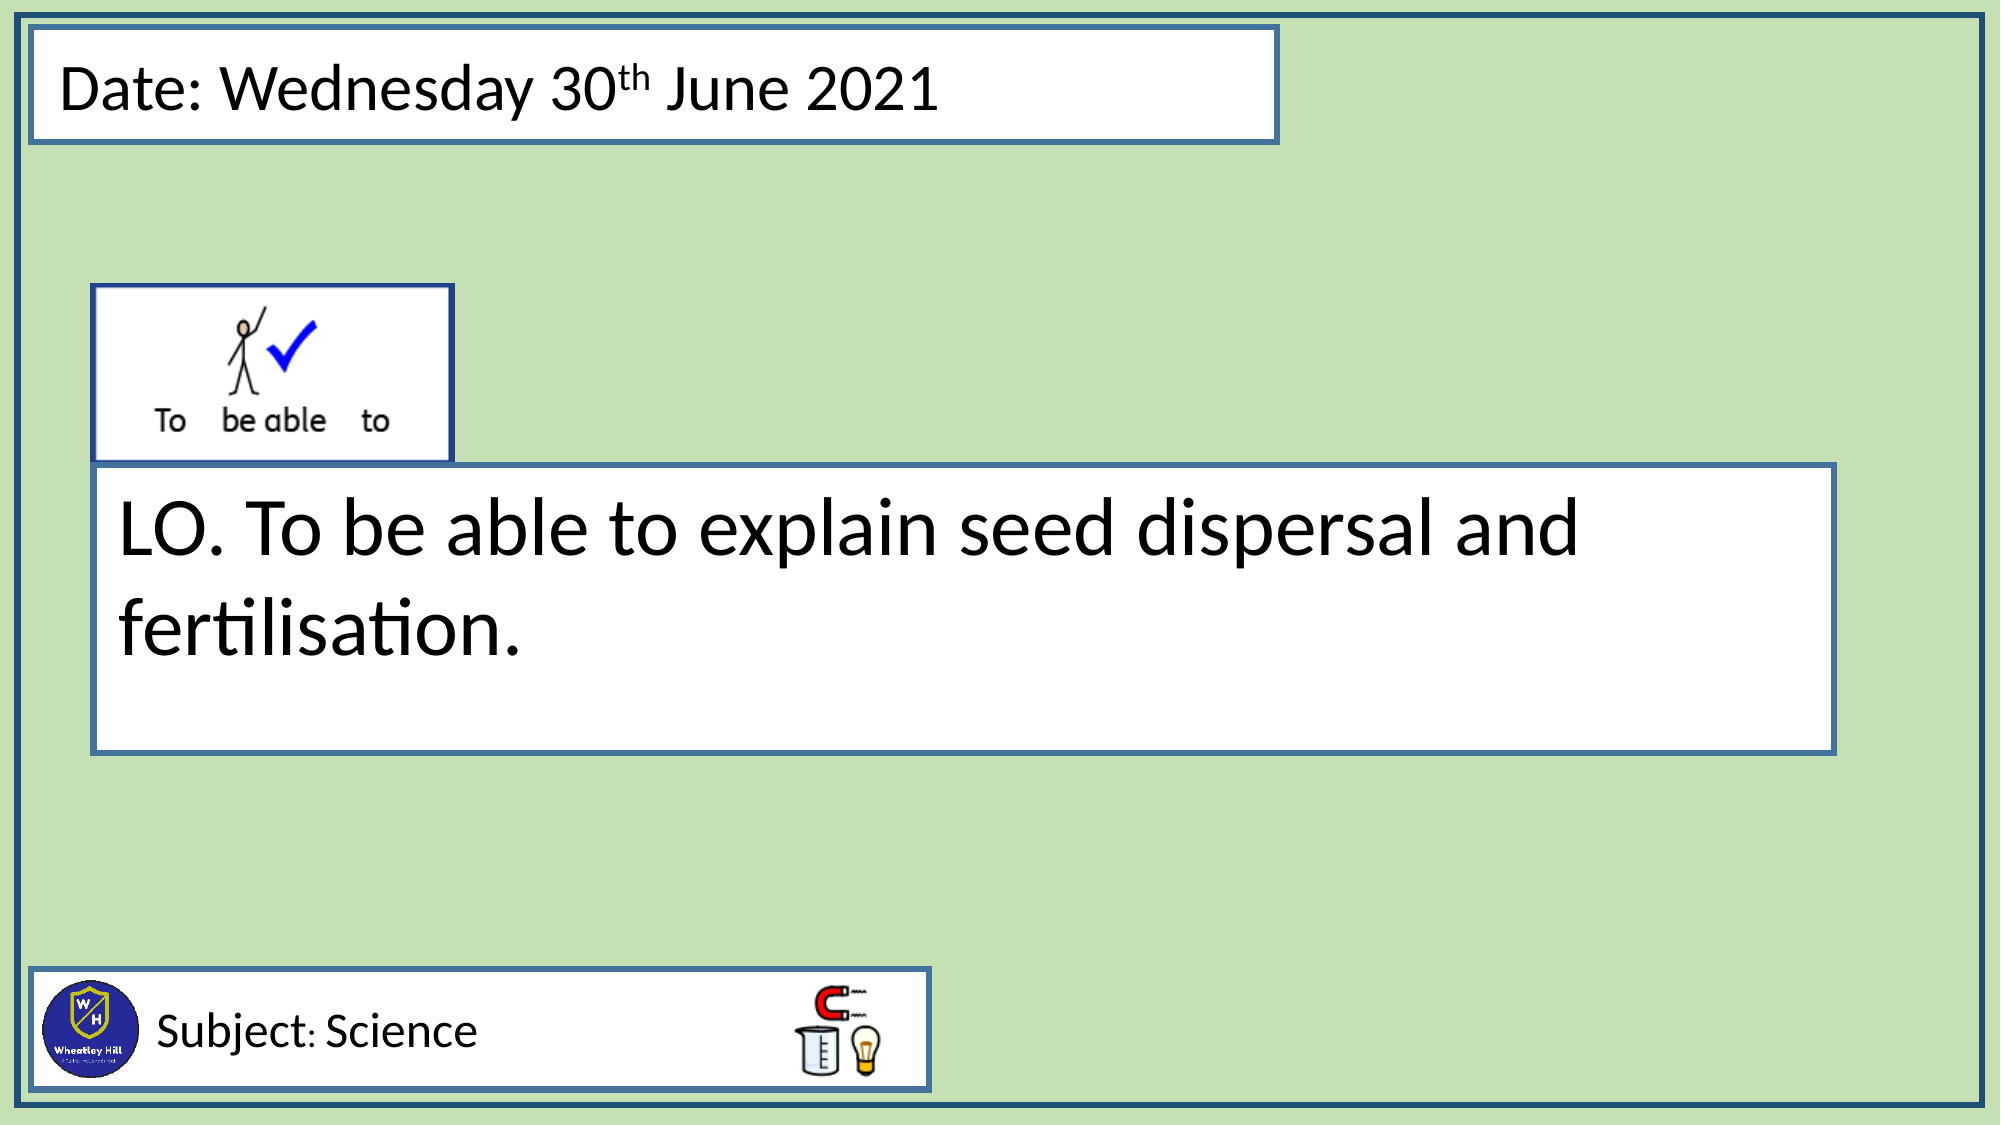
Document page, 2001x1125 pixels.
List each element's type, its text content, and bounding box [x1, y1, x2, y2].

picture [90, 283, 455, 465]
text_box Subject: Science [142, 989, 792, 1065]
picture [42, 980, 142, 1079]
text_box [30, 26, 1278, 143]
text_box [16, 14, 1983, 1106]
picture [792, 980, 888, 1086]
text_box LO. To be able to explain seed dispersal and fertilisation. [104, 464, 1816, 680]
text_box [30, 968, 930, 1091]
text_box Date: Wednesday 30th June 2021 [44, 36, 1264, 132]
text_box [92, 464, 1835, 754]
